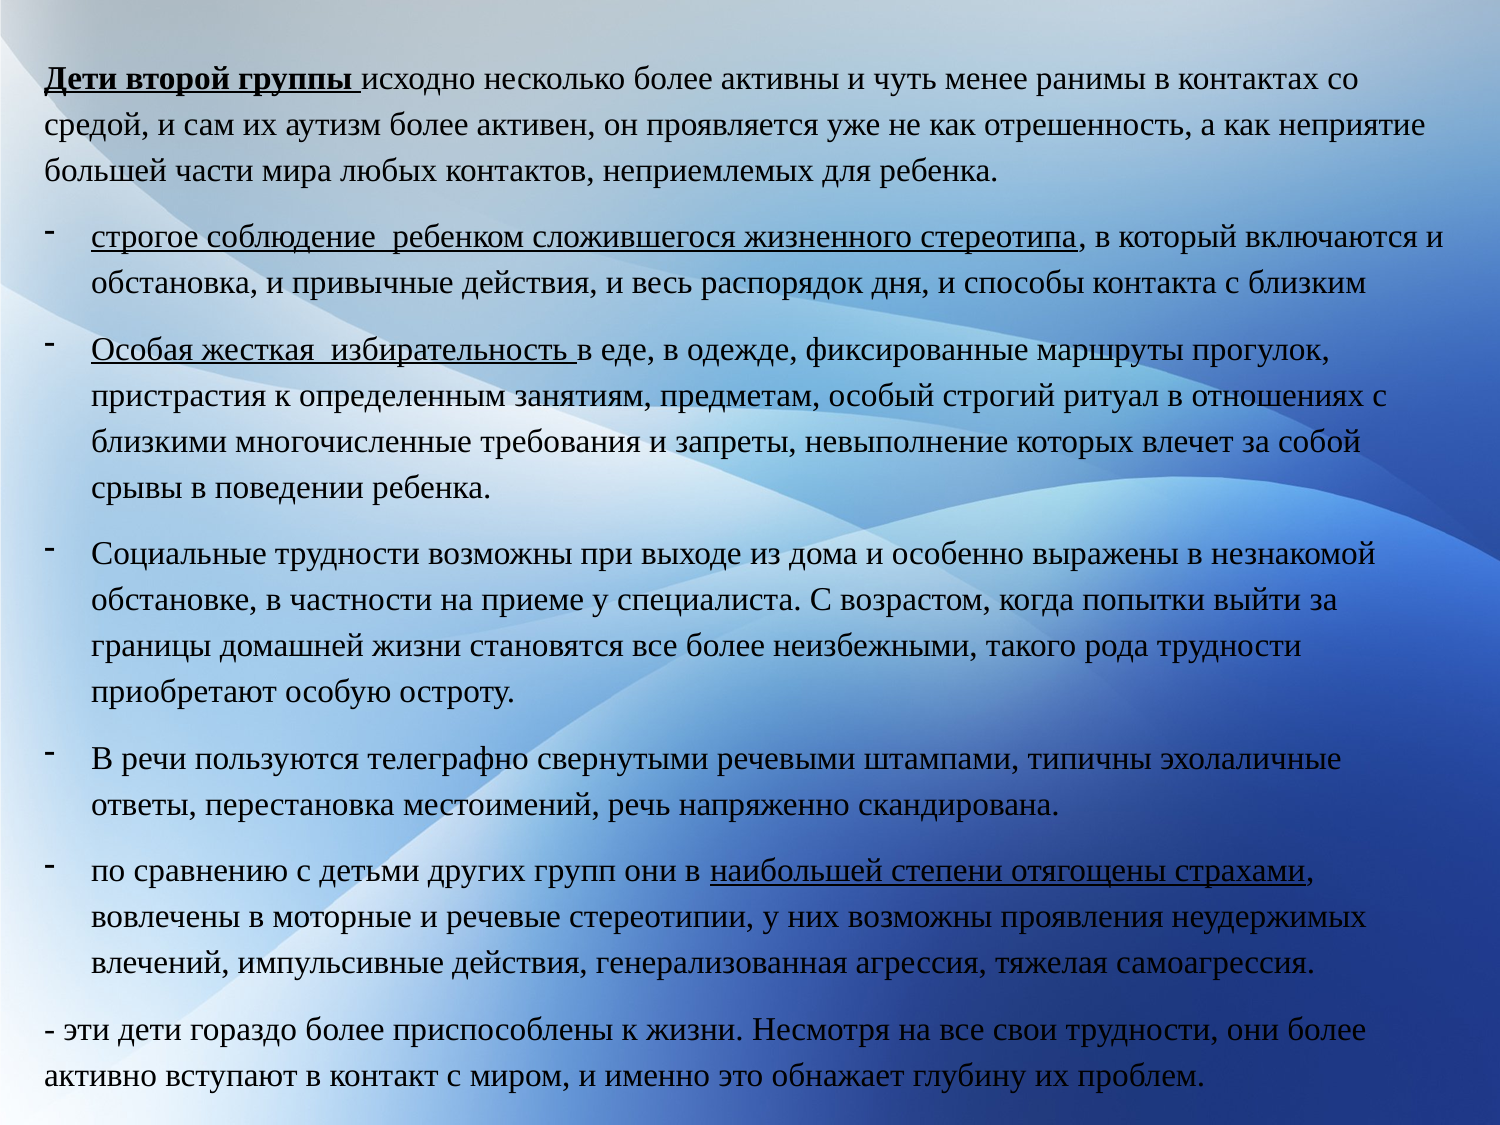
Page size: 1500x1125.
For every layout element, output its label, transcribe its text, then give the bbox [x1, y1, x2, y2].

picture [0, 0, 1500, 1125]
text_box Дети второй группы исходно несколько более активны и чуть менее ранимы в контактах со средой, и сам их аутизм более активен, он проявляется уже не как отрешенность, а как неприятие большей части мира любых контактов, неприемлемых для ребенка. строгое соблюдение ребенком сложившегося жизненного стереотипа, в который включаются и обстановка, и привычные действия, и весь распорядок дня, и способы контакта с близким Особая жесткая избирательность в еде, в одежде, фиксированные маршруты прогулок, пристрастия к определенным занятиям, предметам, особый строгий ритуал в отношениях с близкими многочисленные требования и запреты, невыполнение которых влечет за собой срывы в поведении ребенка. Социальные трудности возможны при выходе из дома и особенно выражены в незнакомой обстановке, в частности на приеме у специалиста. С возрастом, когда попытки выйти за границы домашней жизни становятся все более неизбежными, такого рода трудности приобретают особую остроту. В речи пользуются телеграфно свернутыми речевыми штампами, типичны эхолаличные ответы, перестановка местоимений, речь напряженно скандирована. по сравнению с детьми других групп они в наибольшей степени отягощены страхами, вовлечены в моторные и речевые стереотипии, у них возможны проявления неудержимых влечений, импульсивные действия, генерализованная агрессия, тяжелая самоагрессия. - эти дети гораздо более приспособлены к жизни. Несмотря на все свои трудности, они более активно вступают в контакт с миром, и именно это обнажает глубину их проблем. [29, 42, 1471, 1125]
